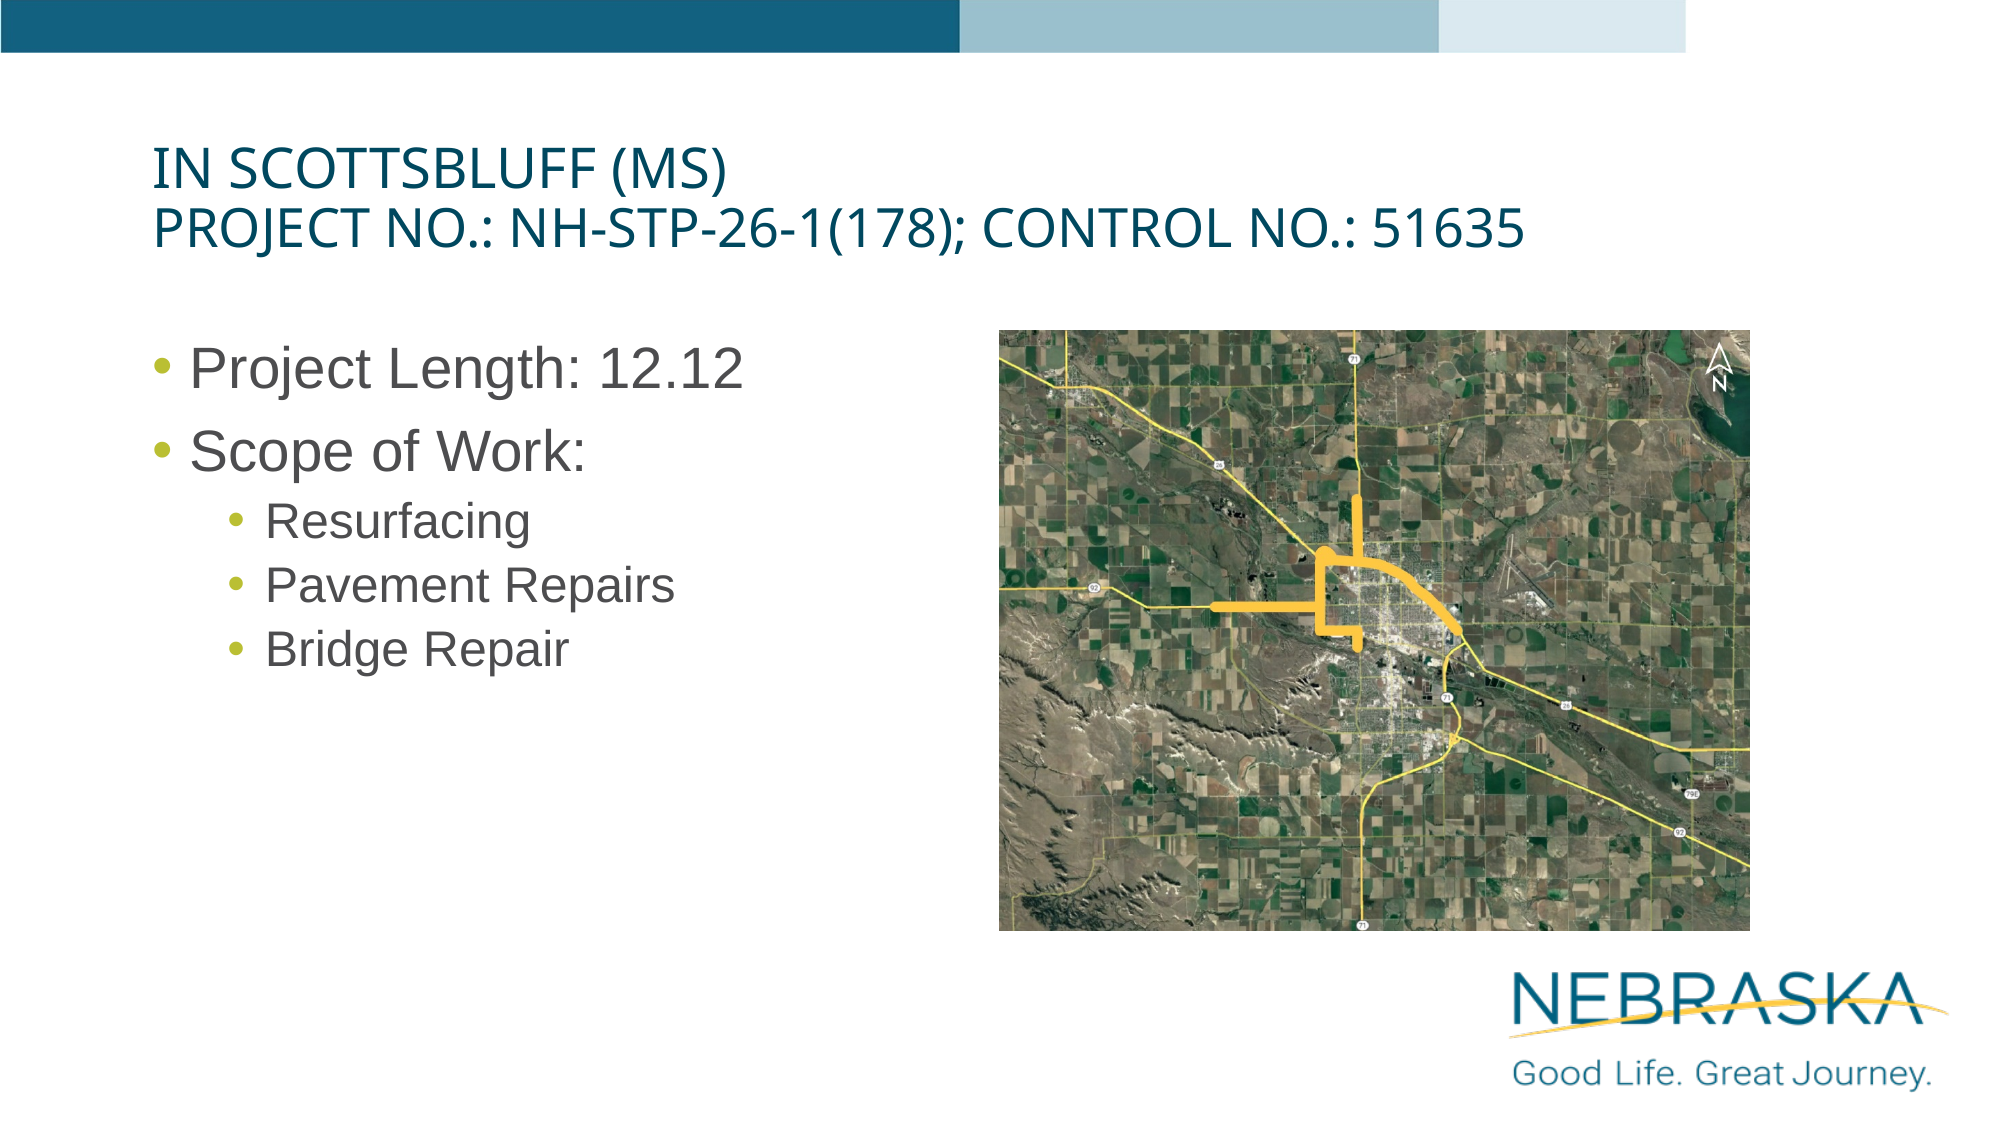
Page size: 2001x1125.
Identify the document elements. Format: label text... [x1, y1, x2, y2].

picture [1503, 970, 1954, 1099]
list Project Length: 12.12 Scope of Work: Resurfacing Pavement Repairs Bridge Repair [137, 330, 1863, 949]
picture [0, 0, 2000, 53]
title In Scottsbluff (MS) Project No.: NH-STP-26-1(178); Control No.: 51635 [137, 90, 1863, 309]
picture [999, 330, 1750, 931]
